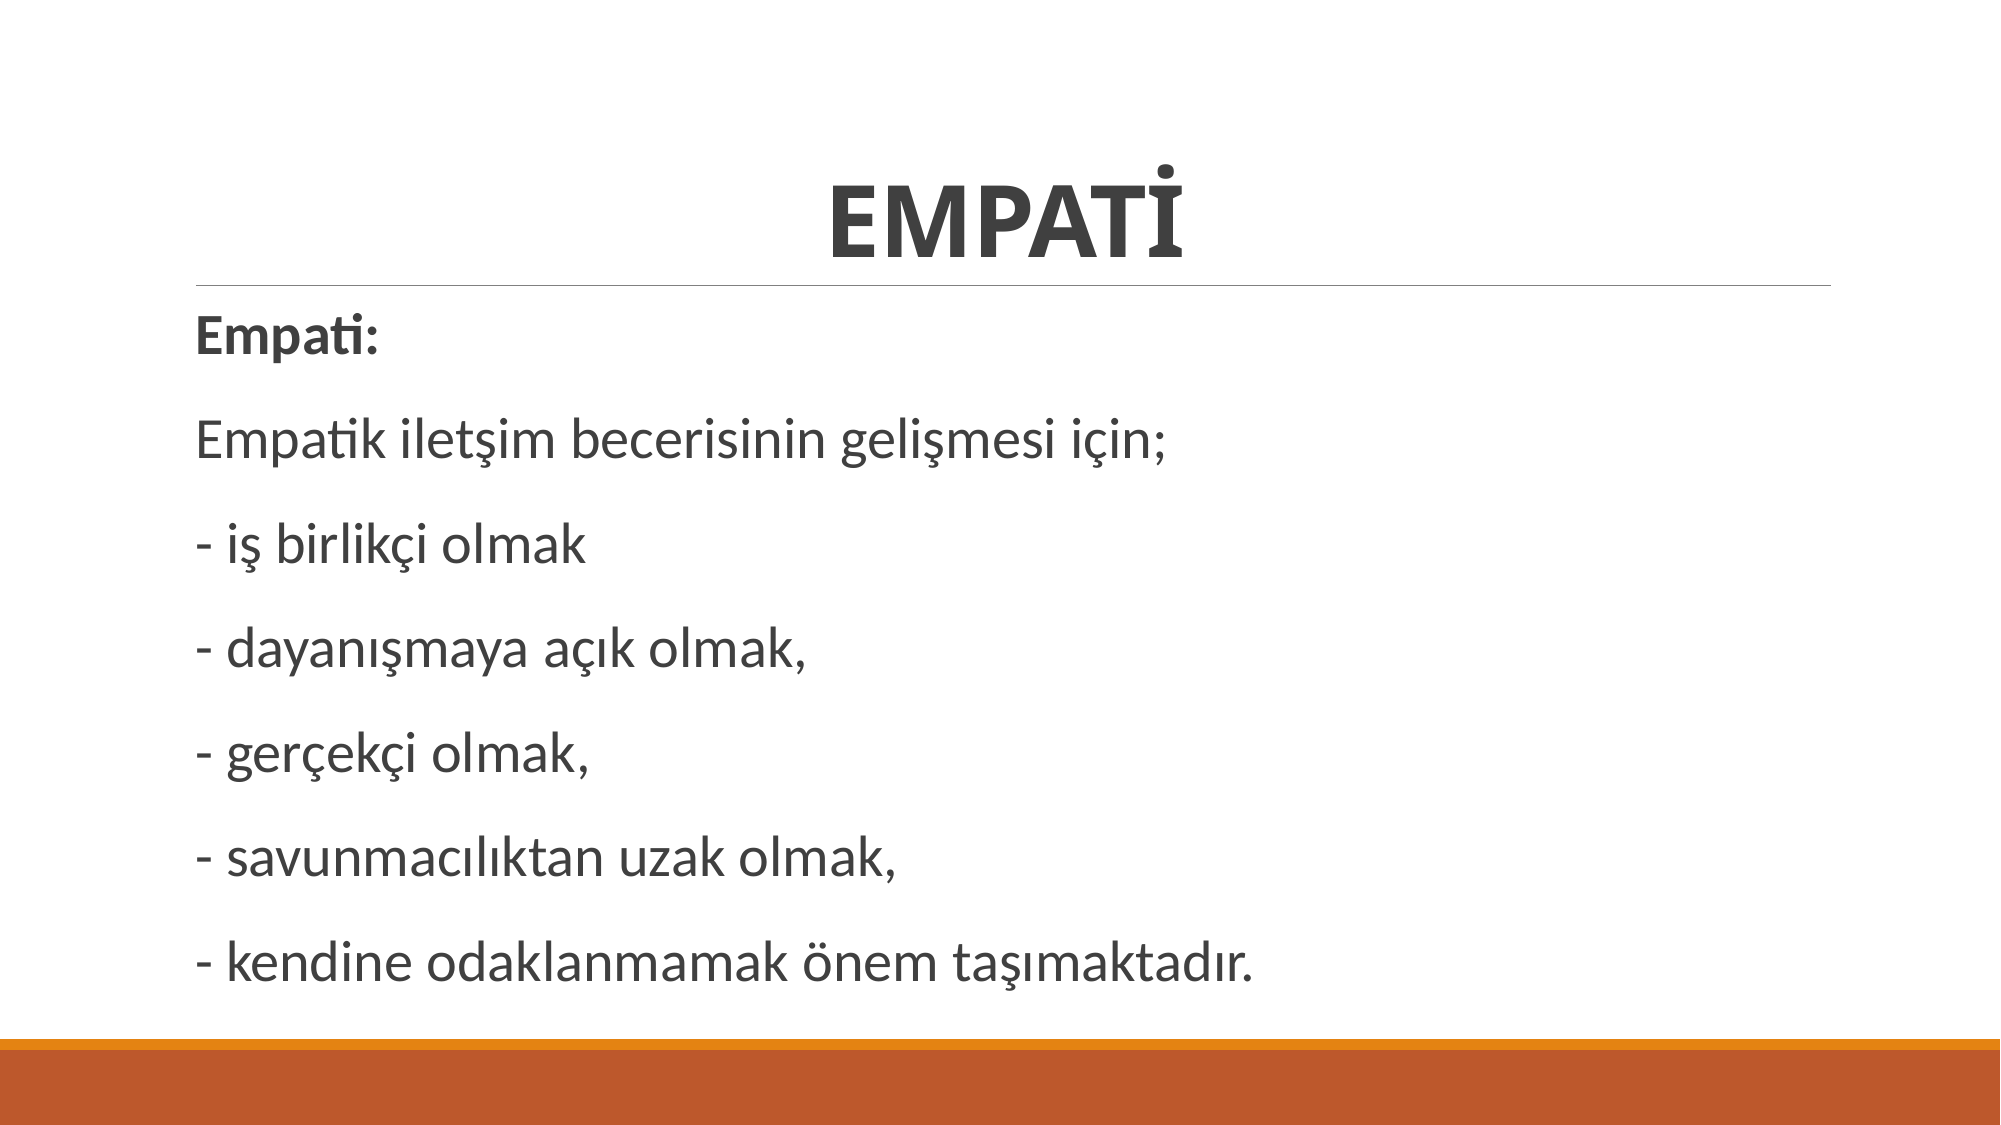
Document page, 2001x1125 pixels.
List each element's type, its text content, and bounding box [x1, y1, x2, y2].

title EMPATİ [180, 47, 1830, 285]
list Empati: Empatik iletşim becerisinin gelişmesi için; - iş birlikçi olmak - dayanışmaya açık olmak, - gerçekçi olmak, - savunmacılıktan uzak olmak, - kendine odaklanmamak önem taşımaktadır. [180, 296, 1905, 1086]
